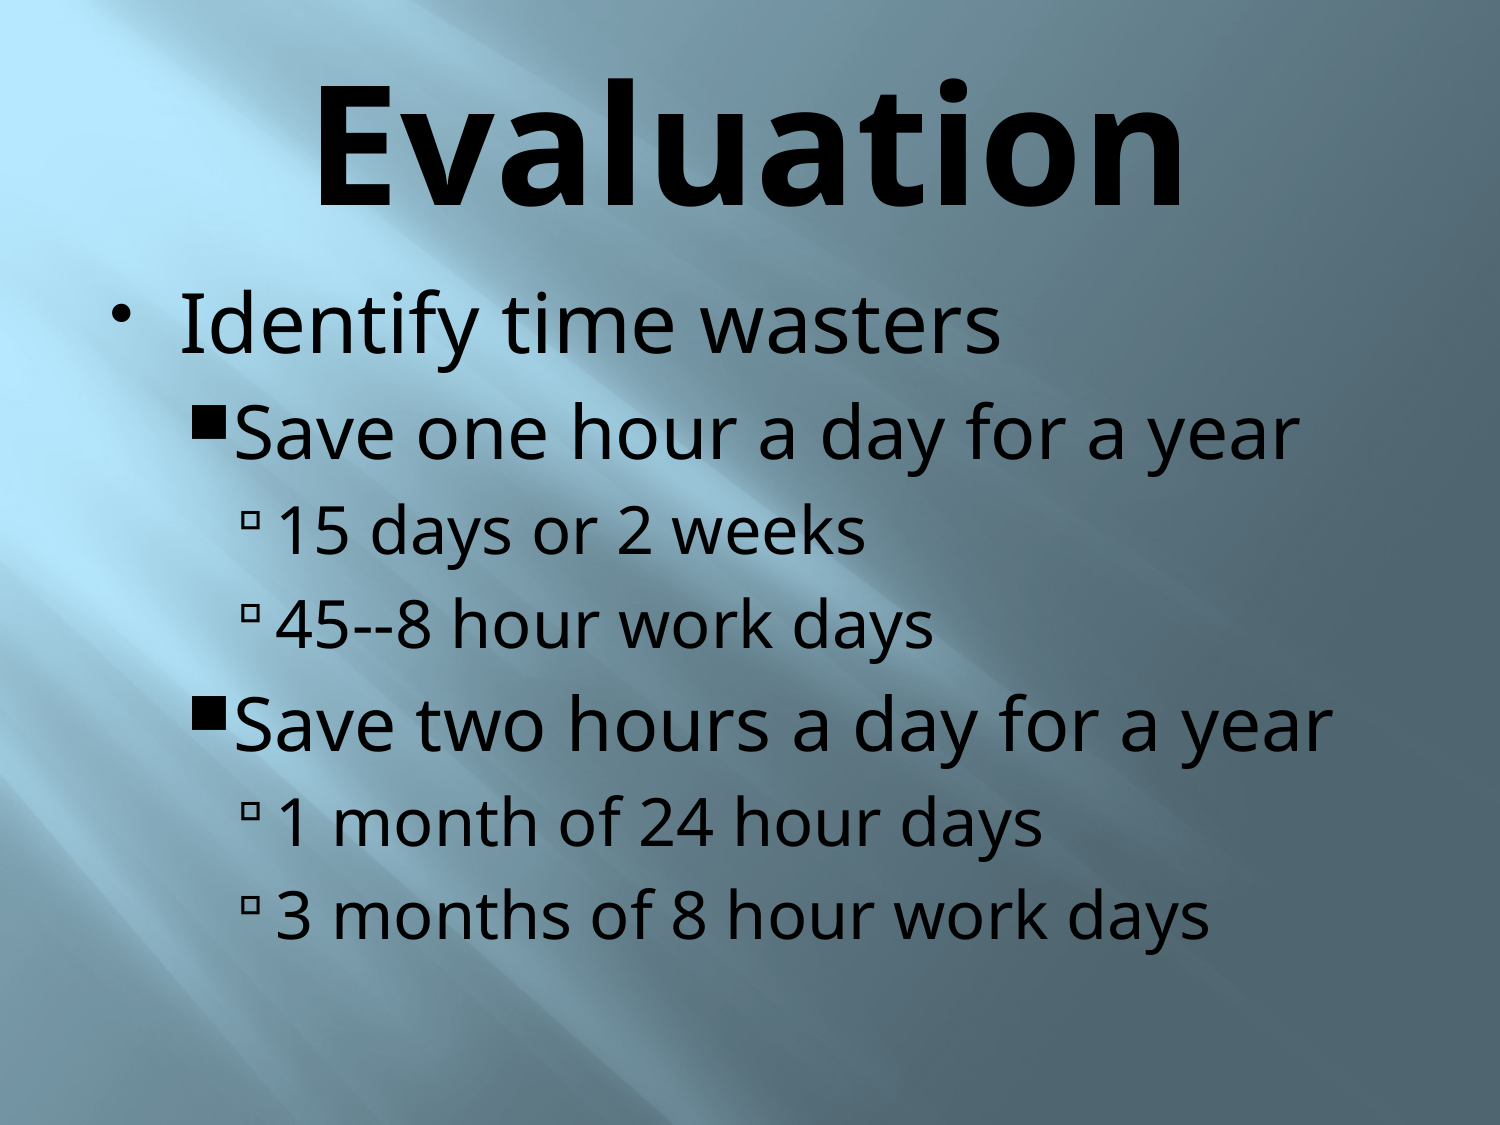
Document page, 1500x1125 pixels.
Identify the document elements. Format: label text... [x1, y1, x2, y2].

title Evaluation [75, 45, 1425, 233]
list Identify time wasters Save one hour a day for a year 15 days or 2 weeks 45--8 hour work days Save two hours a day for a year 1 month of 24 hour days 3 months of 8 hour work days [75, 262, 1425, 1035]
